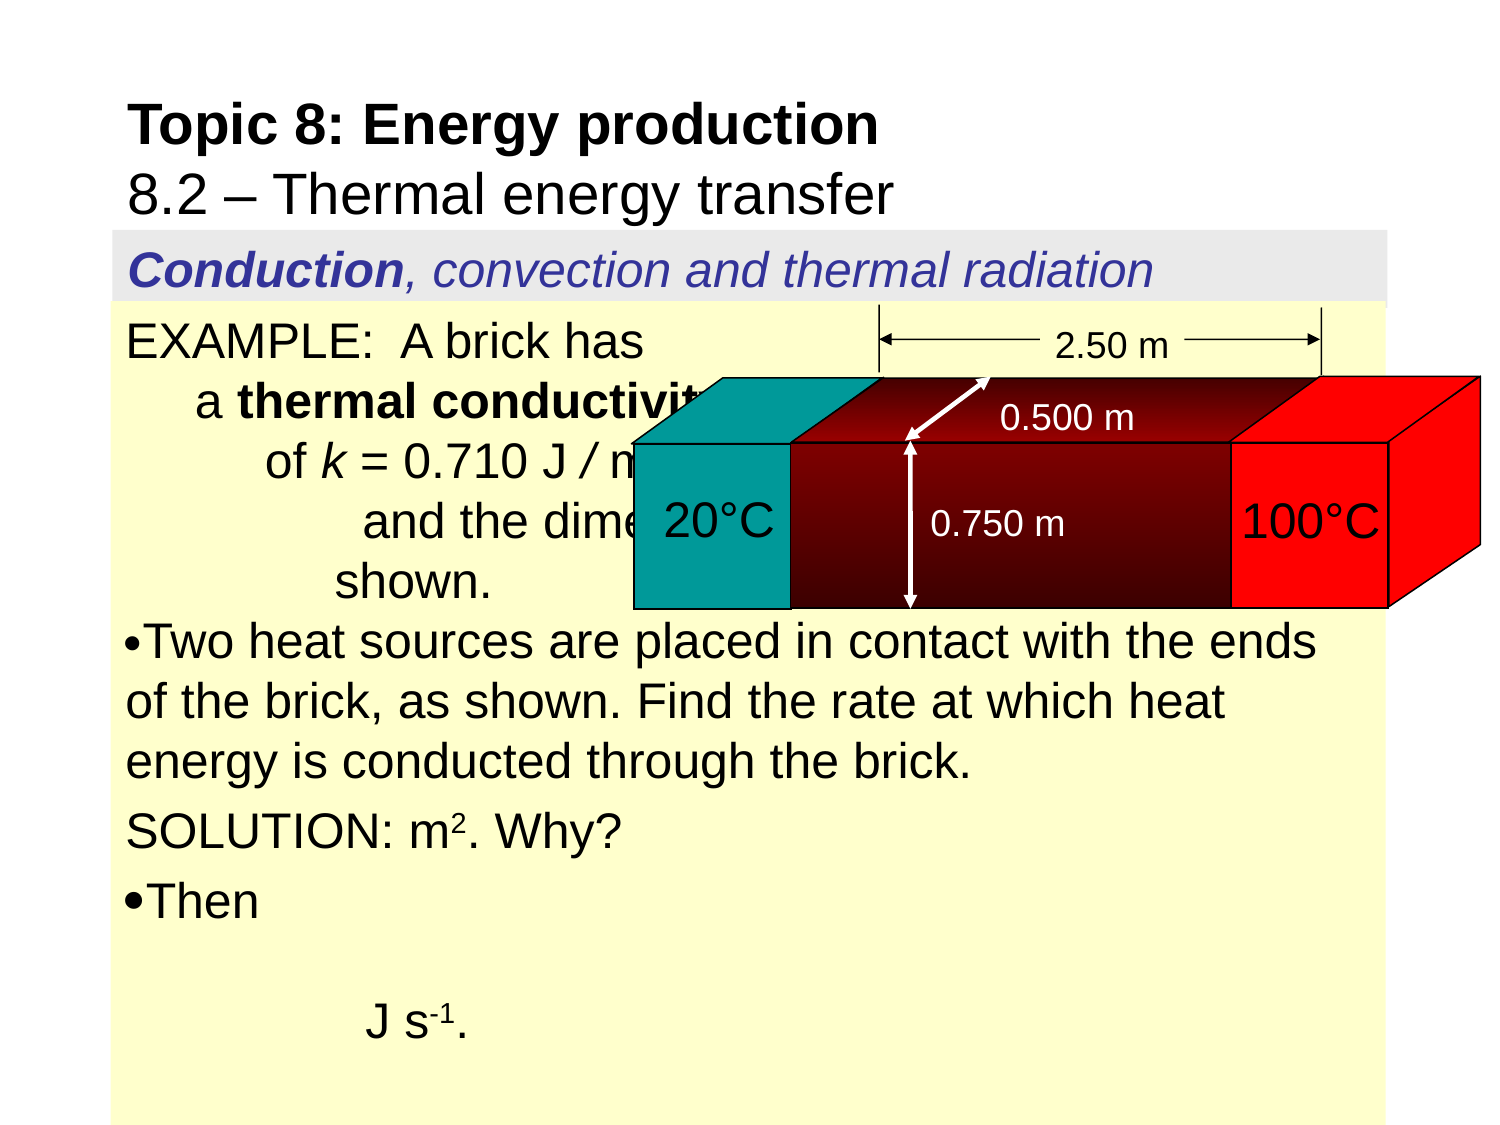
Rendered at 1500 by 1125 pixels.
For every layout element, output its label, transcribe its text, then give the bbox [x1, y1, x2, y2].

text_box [878, 304, 1322, 376]
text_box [1225, 375, 1481, 609]
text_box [910, 440, 1082, 610]
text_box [1087, 385, 1220, 609]
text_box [631, 377, 787, 610]
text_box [790, 376, 905, 609]
text_box Conduction, convection and thermal radiation [112, 229, 1388, 308]
title Topic 8: Energy production 8.2 – Thermal energy transfer [112, 87, 1388, 225]
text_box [904, 376, 1151, 447]
